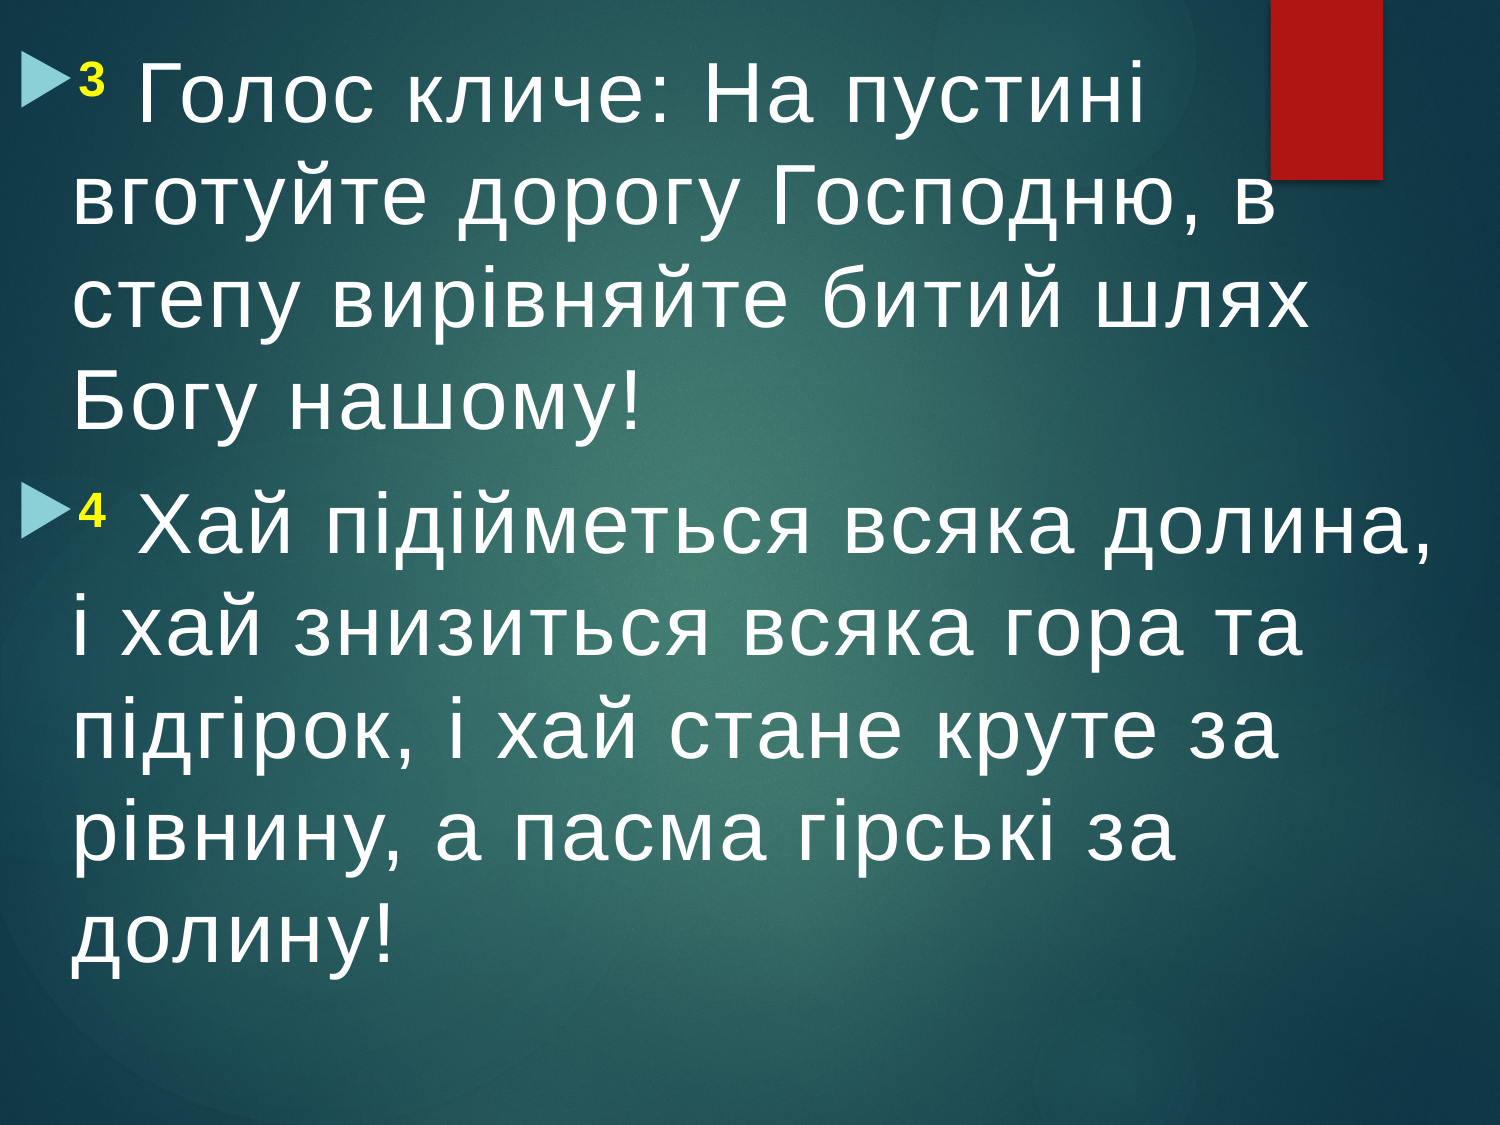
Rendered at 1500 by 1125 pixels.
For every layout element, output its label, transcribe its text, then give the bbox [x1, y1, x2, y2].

list 3 Голос кличе: На пустині вготуйте дорогу Господню, в степу вирівняйте битий шлях Богу нашому! 4 Хай підійметься всяка долина, і хай знизиться всяка гора та підгірок, і хай стане круте за рівнину, а пасма гірські за долину! [0, 29, 1481, 1125]
